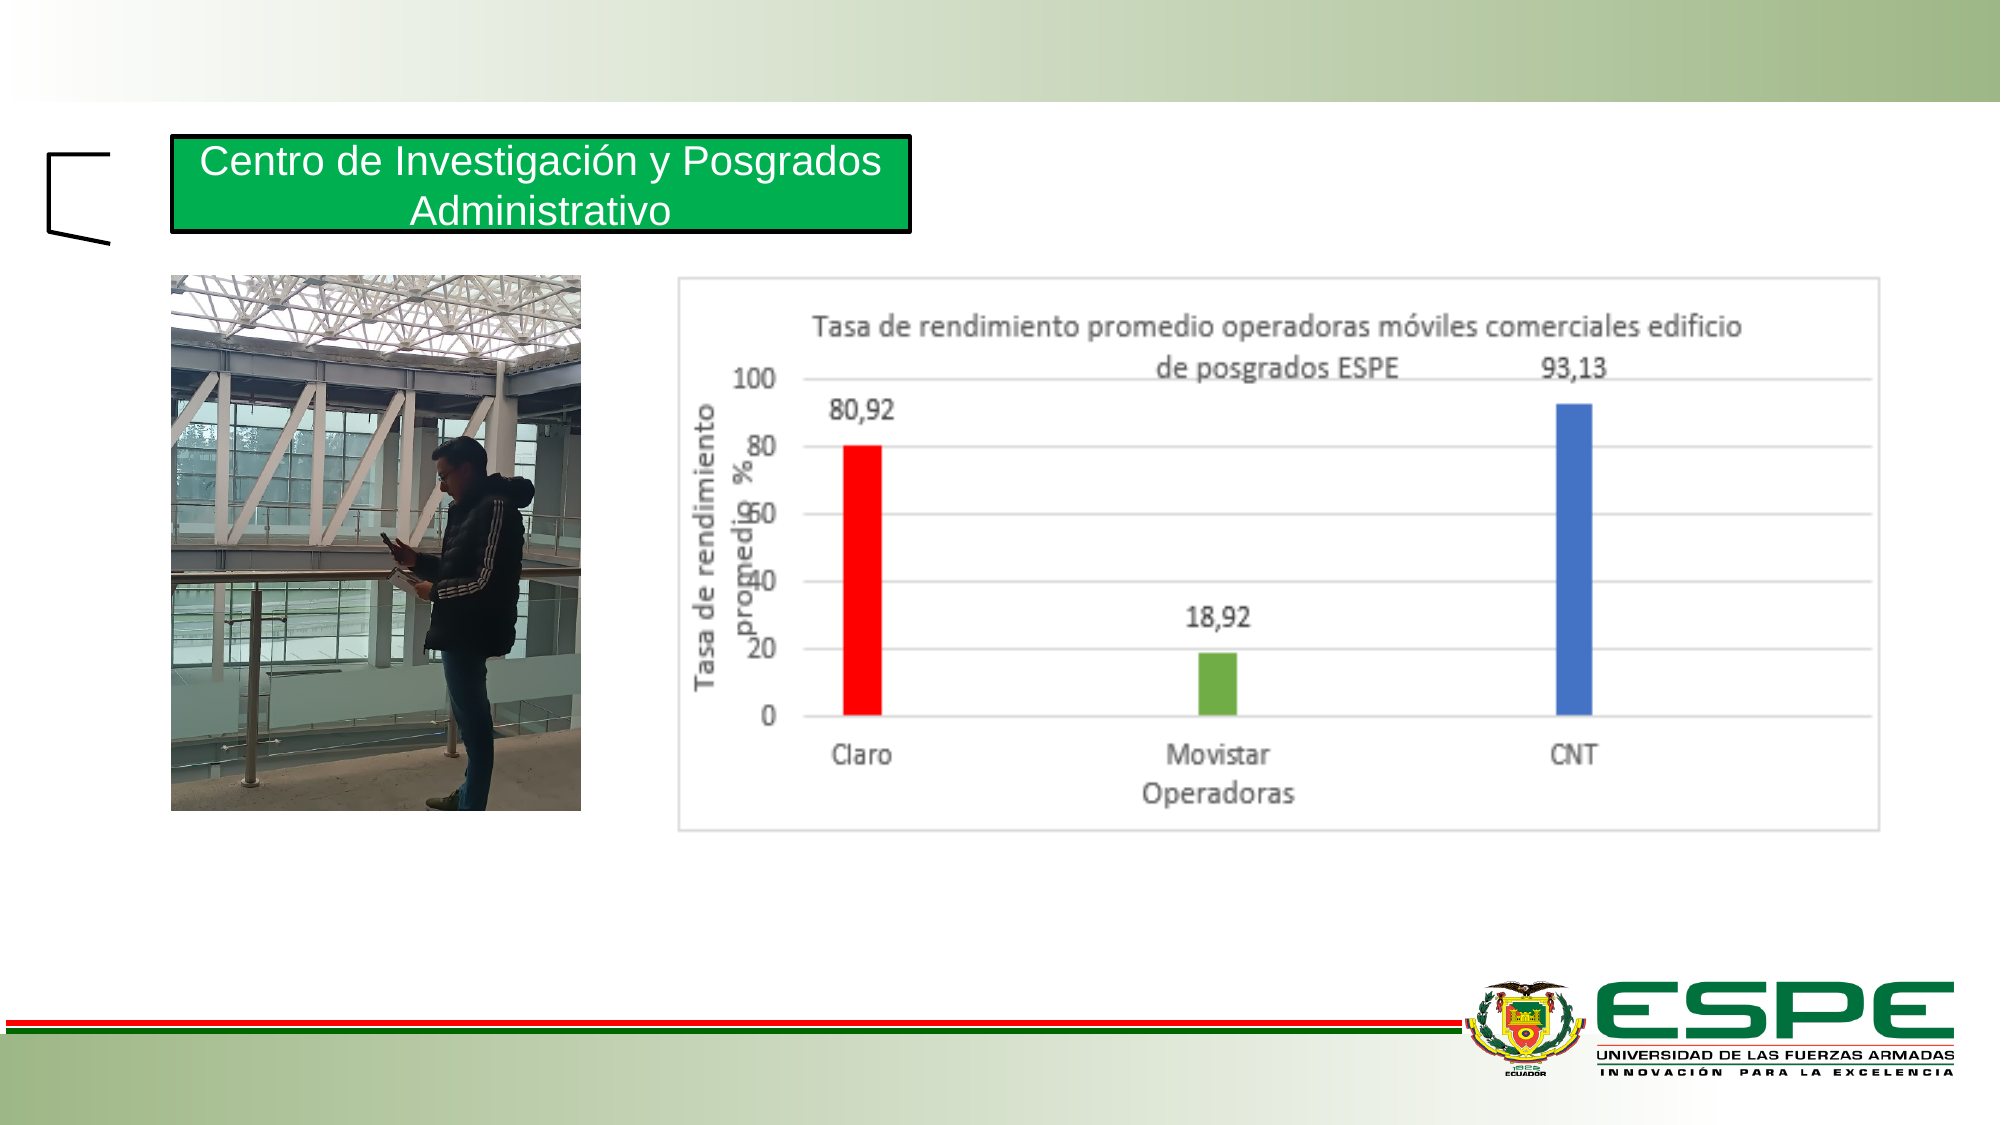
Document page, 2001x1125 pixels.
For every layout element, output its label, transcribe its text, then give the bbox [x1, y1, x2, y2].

picture [171, 275, 581, 812]
picture [651, 231, 1905, 856]
text_box Centro de Investigación y Posgrados Administrativo [46, 152, 111, 246]
text_box Centro de Investigación y Posgrados Administrativo [170, 134, 912, 234]
picture [1465, 981, 1954, 1076]
